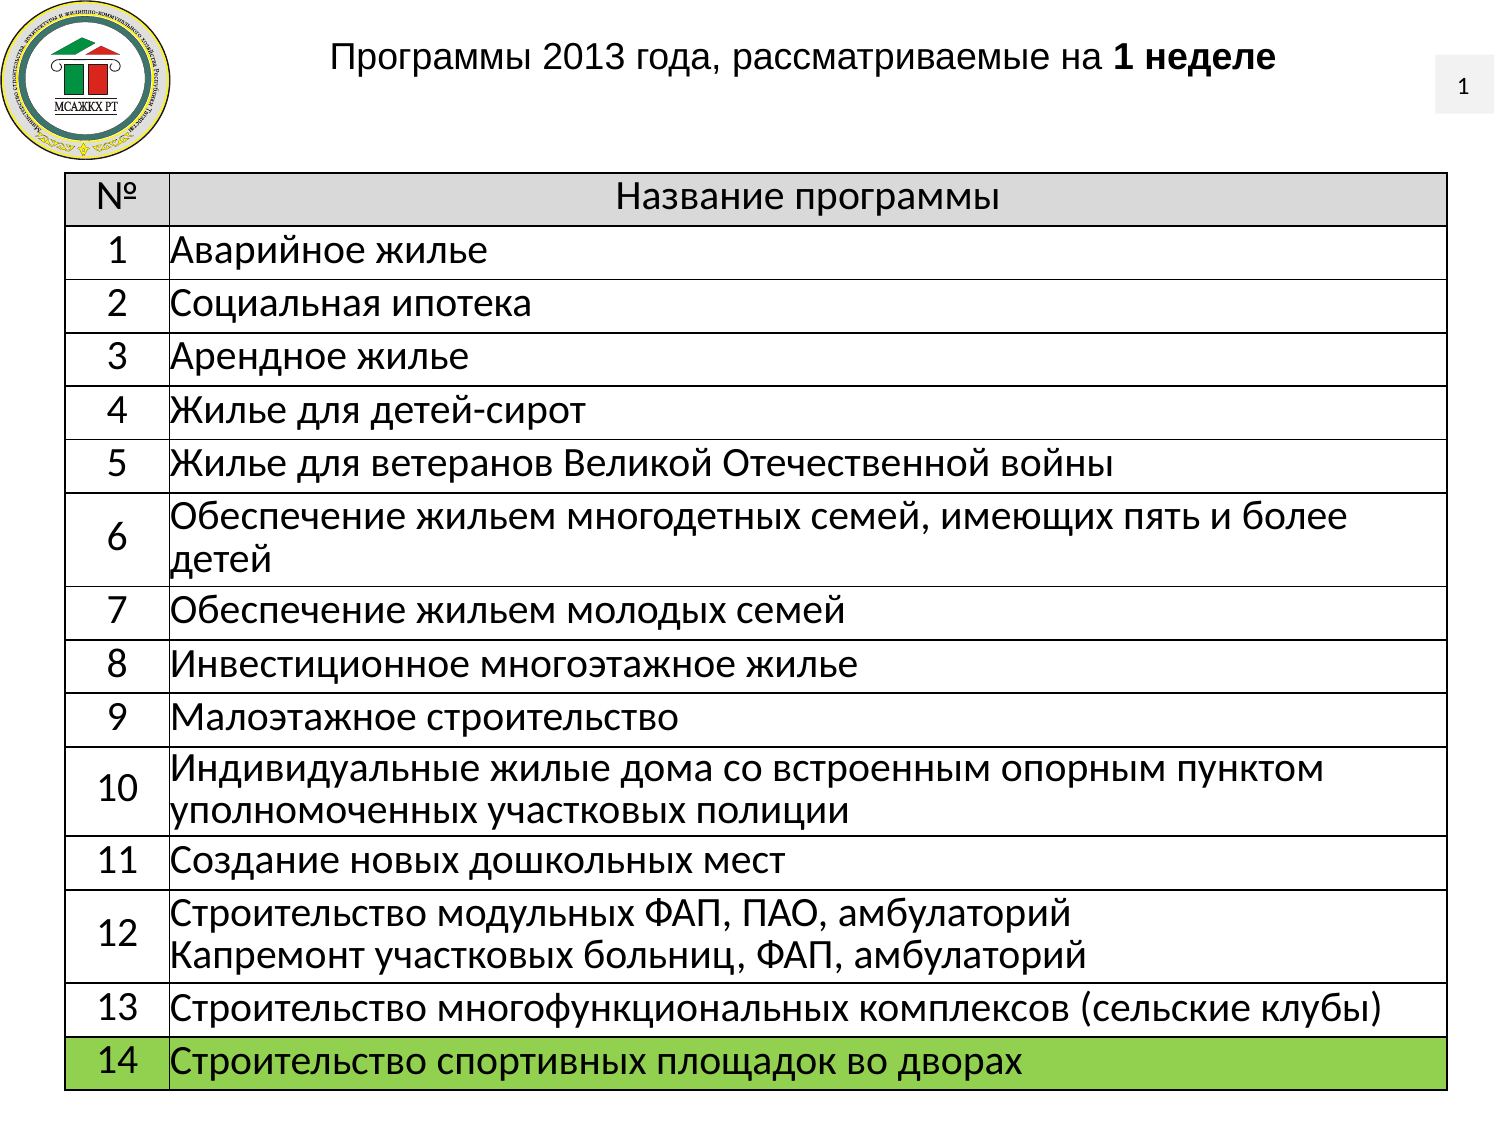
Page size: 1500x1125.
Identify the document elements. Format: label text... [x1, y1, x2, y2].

table_cell 10 [66, 748, 169, 835]
table_cell Жилье для детей-сирот [170, 387, 1446, 439]
table_cell Арендное жилье [170, 334, 1446, 385]
table_cell Обеспечение жильем многодетных семей, имеющих пять и более детей [170, 494, 1446, 586]
table_cell 5 [66, 440, 169, 492]
table_cell 9 [66, 694, 169, 746]
table_cell 4 [66, 387, 169, 439]
table_cell 6 [66, 494, 169, 586]
table_cell 11 [66, 837, 169, 889]
table_cell Жилье для ветеранов Великой Отечественной войны [170, 440, 1446, 492]
table_header Название программы [170, 174, 1446, 225]
text_box 1 [1435, 54, 1495, 114]
table_cell Строительство модульных ФАП, ПАО, амбулаторий Капремонт участковых больниц, ФАП, амбулаторий [170, 891, 1446, 982]
table_cell 2 [66, 280, 169, 332]
text_box Программы 2013 года, рассматриваемые на 1 неделе [314, 25, 1292, 85]
table_cell Создание новых дошкольных мест [170, 837, 1446, 889]
table_cell Строительство спортивных площадок во дворах [170, 1038, 1446, 1089]
table_cell 1 [66, 227, 169, 279]
table_cell 3 [66, 334, 169, 385]
table_cell 8 [66, 641, 169, 692]
table_cell Социальная ипотека [170, 280, 1446, 332]
table_header № [66, 174, 169, 225]
table_cell Малоэтажное строительство [170, 694, 1446, 746]
table_cell Строительство многофункциональных комплексов (сельские клубы) [170, 984, 1446, 1036]
table_cell 7 [66, 587, 169, 639]
table_cell 12 [66, 891, 169, 982]
table_cell Аварийное жилье [170, 227, 1446, 279]
table_cell Обеспечение жильем молодых семей [170, 587, 1446, 639]
table_cell Инвестиционное многоэтажное жилье [170, 641, 1446, 692]
table_cell 14 [66, 1038, 169, 1089]
table_cell Индивидуальные жилые дома со встроенным опорным пунктом уполномоченных участковых полиции [170, 748, 1446, 835]
table_cell 13 [66, 984, 169, 1036]
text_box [0, 0, 172, 161]
